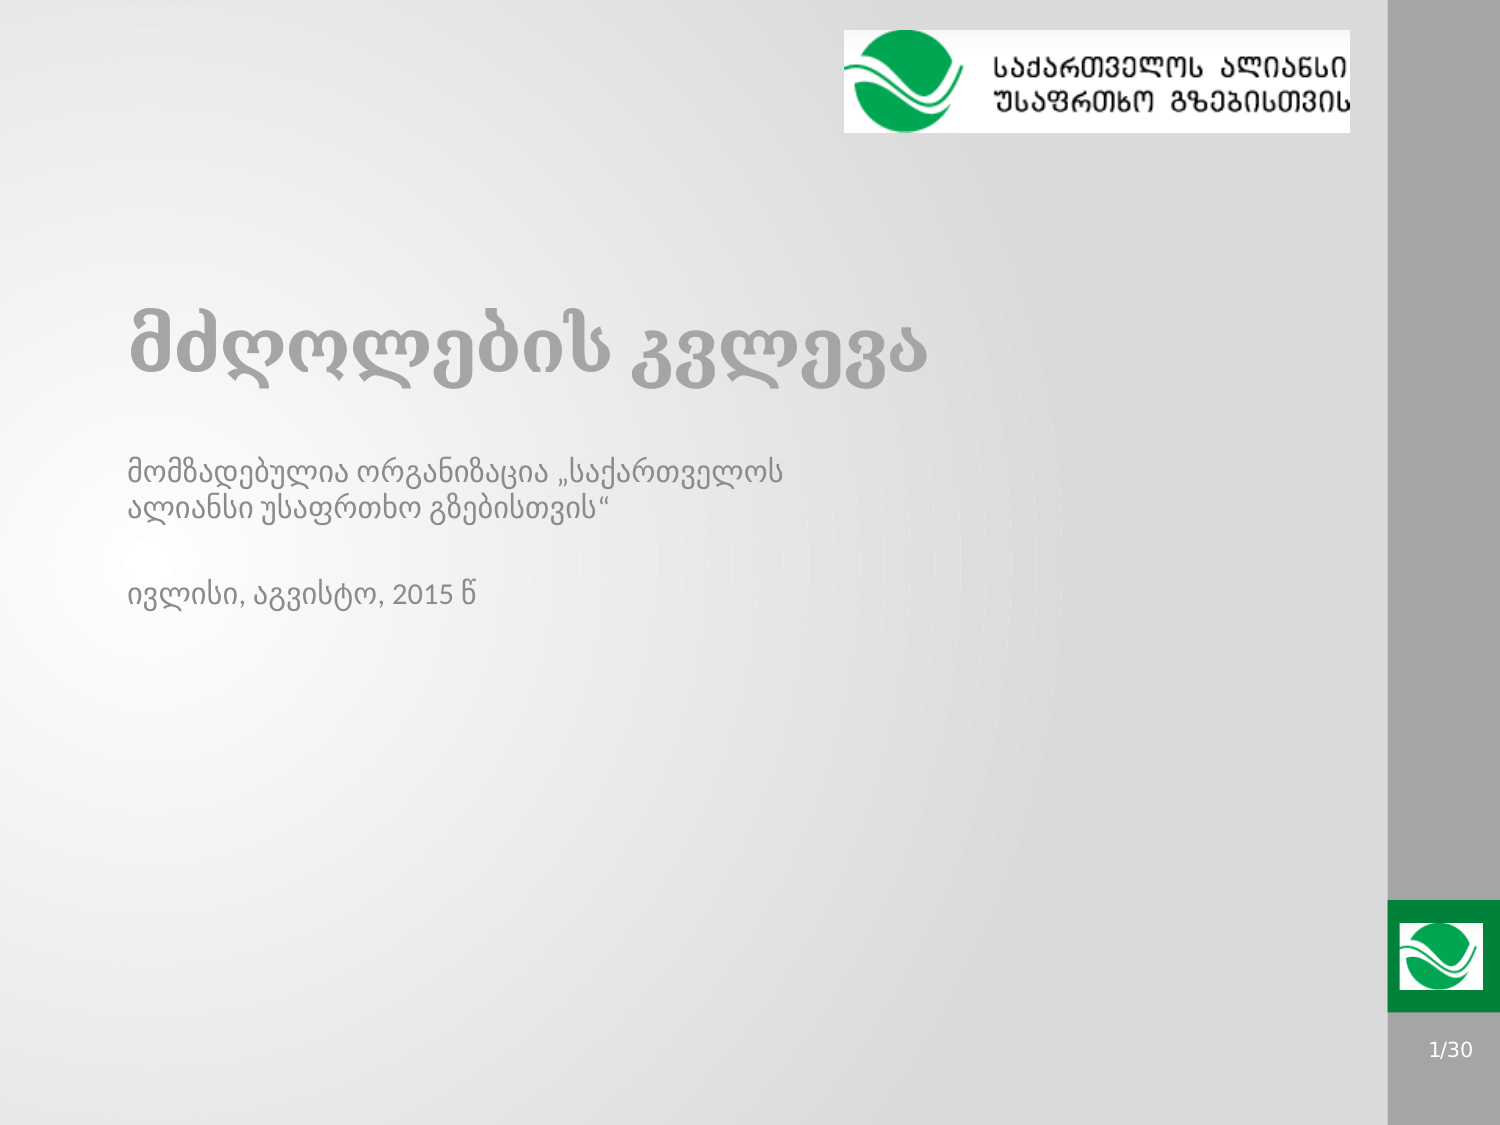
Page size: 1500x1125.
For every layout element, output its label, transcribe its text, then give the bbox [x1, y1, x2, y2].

title მძღოლების კვლევა [112, 267, 1350, 396]
picture [1399, 923, 1483, 990]
picture [843, 30, 1350, 133]
subtitle მომზადებულია ორგანიზაცია „საქართველოს ალიანსი უსაფრთხო გზებისთვის“ ივლისი, აგვისტო, 2015 წ [112, 444, 928, 620]
